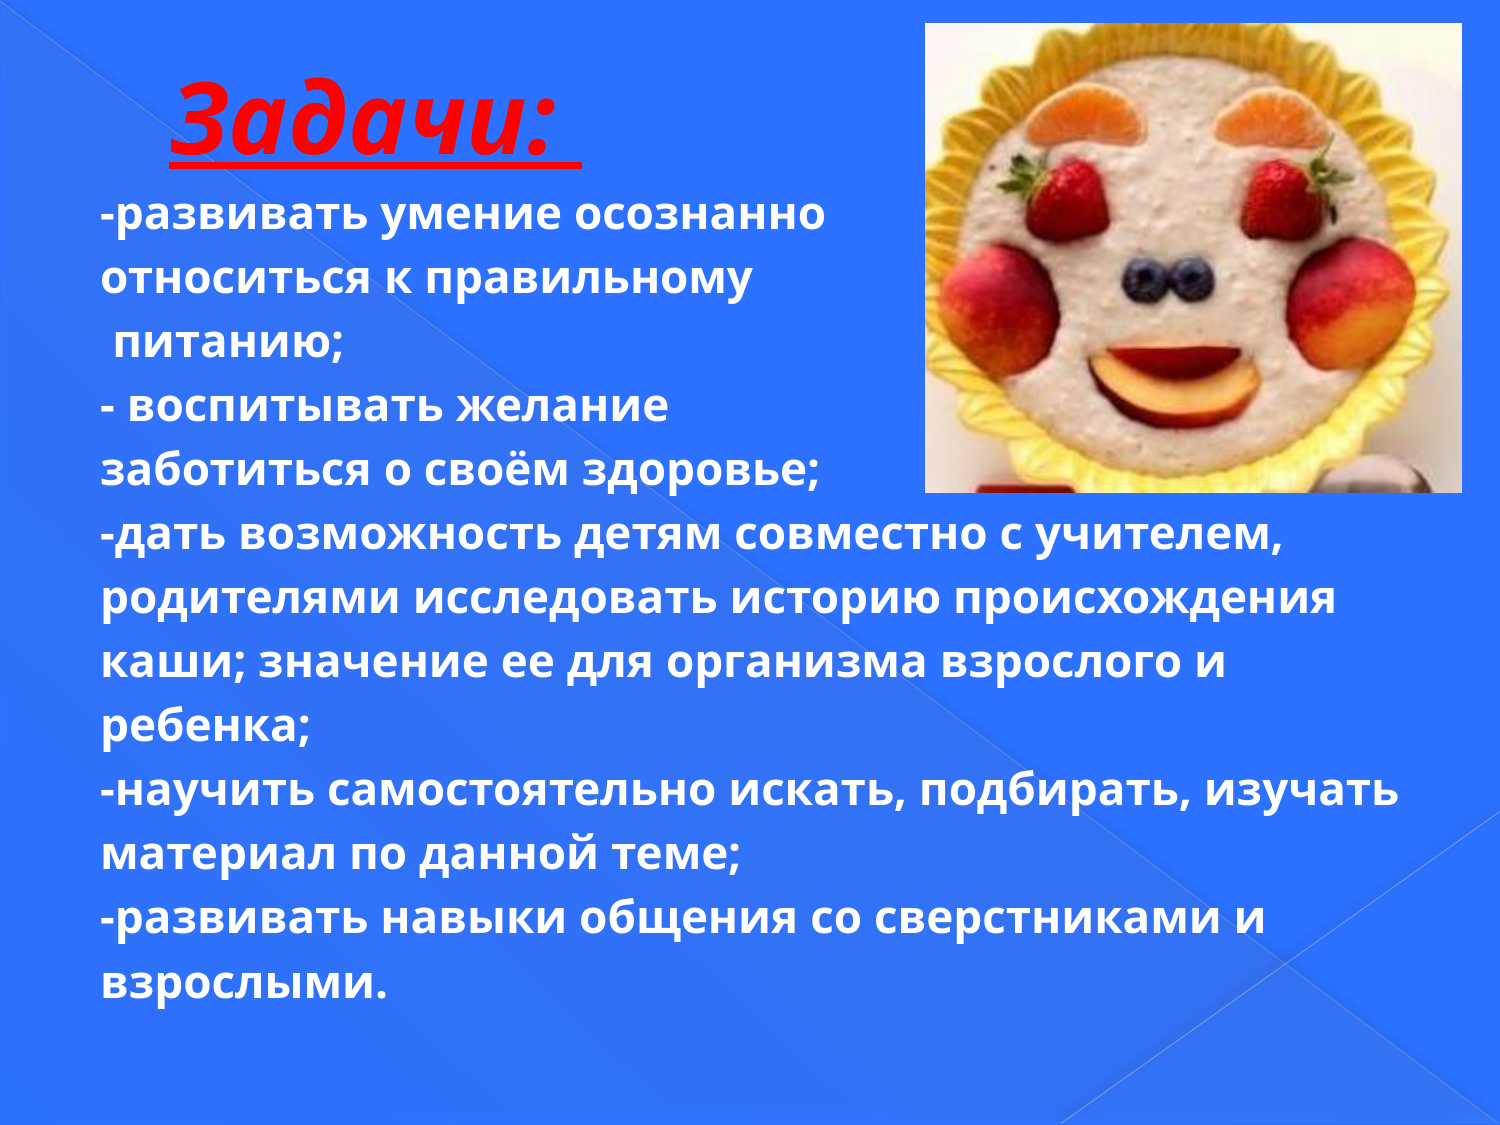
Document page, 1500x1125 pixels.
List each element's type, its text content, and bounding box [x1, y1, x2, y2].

picture [925, 23, 1462, 493]
list Задачи: -развивать умение осознанно относиться к правильному питанию; - воспитывать желание заботиться о своём здоровье; -дать возможность детям совместно с учителем, родителями исследовать историю происхождения каши; значение ее для организма взрослого и ребенка; -научить самостоятельно искать, подбирать, изучать материал по данной теме; -развивать навыки общения со сверстниками и взрослыми. [75, 46, 1425, 1059]
